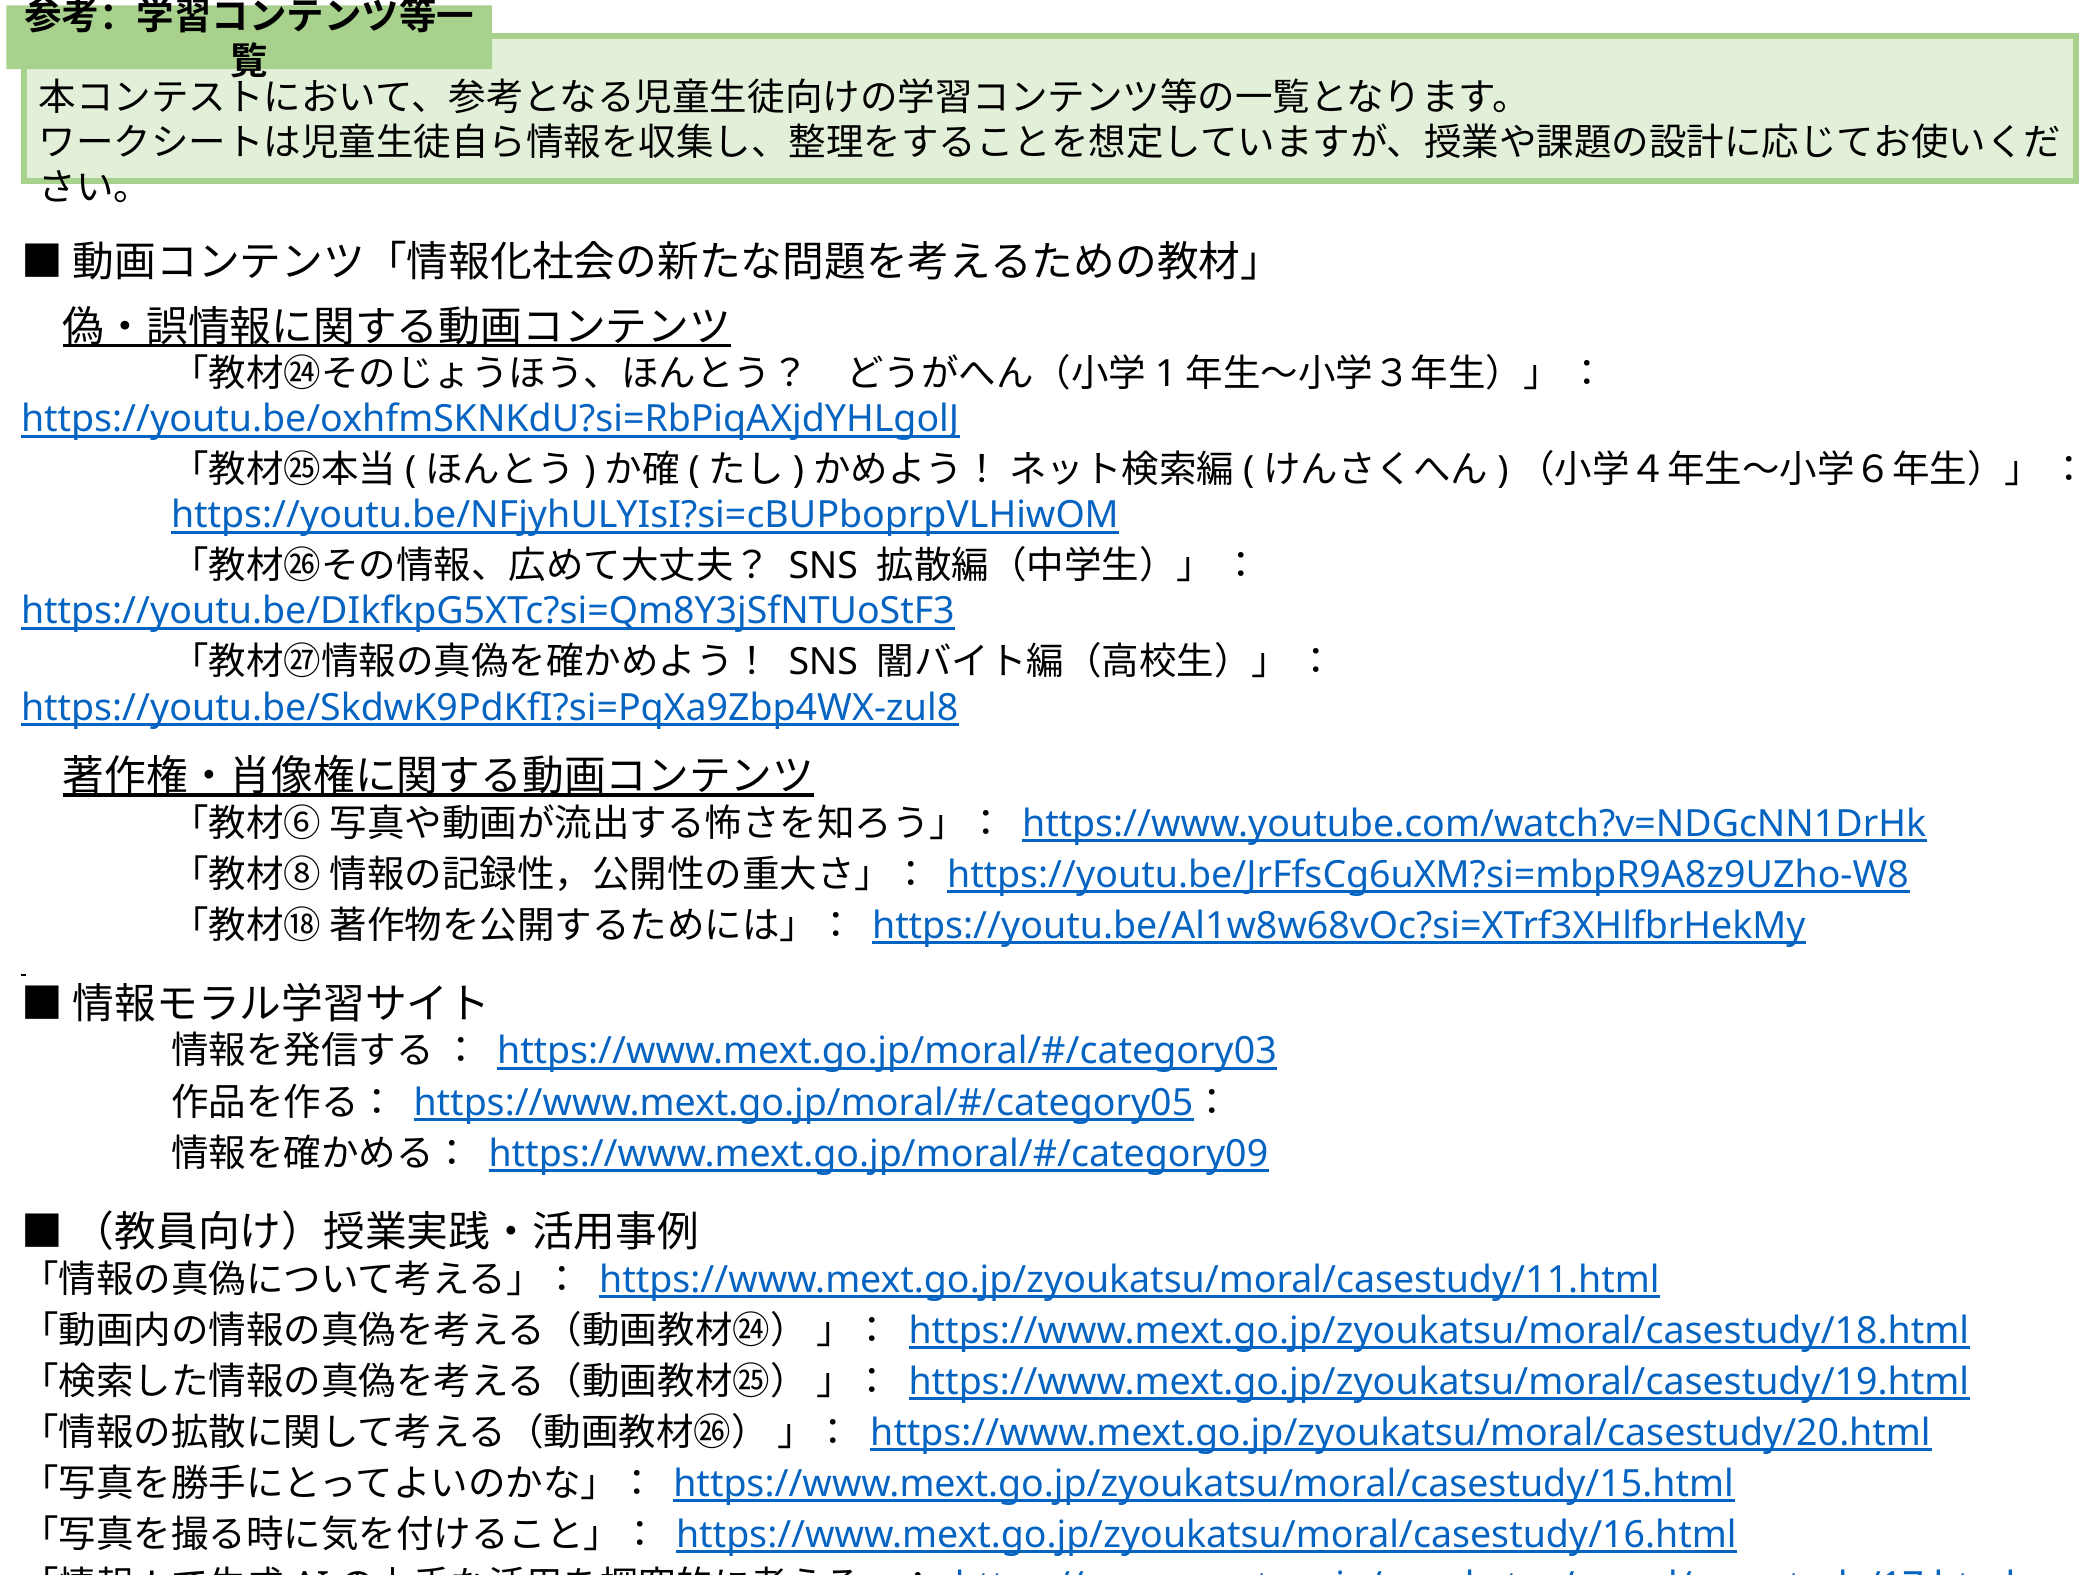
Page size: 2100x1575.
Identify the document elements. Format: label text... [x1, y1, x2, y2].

text_box 本コンテストにおいて、参考となる児童生徒向けの学習コンテンツ等の一覧となります。 ワークシートは児童生徒自ら情報を収集し、整理をすることを想定していますが、授業や課題の設計に応じてお使いください。 [23, 35, 2077, 182]
text_box 参考：学習コンテンツ等一覧 [5, 4, 493, 70]
text_box ■動画コンテンツ「情報化社会の新たな問題を考えるための教材」 偽・誤情報に関する動画コンテンツ 「教材㉔そのじょうほう、ほんとう？ どうがへん（小学1年生～小学３年生）」 ： https://youtu.be/oxhfmSKNKdU?si=RbPiqAXjdYHLgolJ 「教材㉕本当(ほんとう)か確(たし)かめよう！ ネット検索編(けんさくへん)（小学４年生～小学６年生）」 ： https://youtu.be/NFjyhULYIsI?si=cBUPboprpVLHiwOM 「教材㉖その情報、広めて大丈夫？ SNS 拡散編（中学生）」 ： https://youtu.be/DIkfkpG5XTc?si=Qm8Y3jSfNTUoStF3 「教材㉗情報の真偽を確かめよう！ SNS 闇バイト編（高校生）」 ： https://youtu.be/SkdwK9PdKfI?si=PqXa9Zbp4WX-zul8 著作権・肖像権に関する動画コンテンツ 「教材⑥ 写真や動画が流出する怖さを知ろう」： https://www.youtube.com/watch?v=NDGcNN1DrHk 「教材⑧ 情報の記録性，公開性の重大さ」： https://youtu.be/JrFfsCg6uXM?si=mbpR9A8z9UZho-W8 「教材⑱ 著作物を公開するためには」： https://youtu.be/Al1w8w68vOc?si=XTrf3XHlfbrHekMy ■情報モラル学習サイト 情報を発信する ： https://www.mext.go.jp/moral/#/category03 作品を作る： https://www.mext.go.jp/moral/#/category05： 情報を確かめる： https://www.mext.go.jp/moral/#/category09 ■（教員向け）授業実践・活用事例 「情報の真偽について考える」： https://www.mext.go.jp/zyoukatsu/moral/casestudy/11.html 「動画内の情報の真偽を考える（動画教材㉔） 」： https://www.mext.go.jp/zyoukatsu/moral/casestudy/18.html 「検索した情報の真偽を考える（動画教材㉕） 」： https://www.mext.go.jp/zyoukatsu/moral/casestudy/19.html 「情報の拡散に関して考える（動画教材㉖） 」： https://www.mext.go.jp/zyoukatsu/moral/casestudy/20.html 「写真を勝手にとってよいのかな」： https://www.mext.go.jp/zyoukatsu/moral/casestudy/15.html 「写真を撮る時に気を付けること」： https://www.mext.go.jp/zyoukatsu/moral/casestudy/16.html 「情報Ⅰで生成AIの上手な活用を探究的に考える」： https://www.mext.go.jp/zyoukatsu/moral/casestudy/17.html [6, 226, 2100, 1575]
